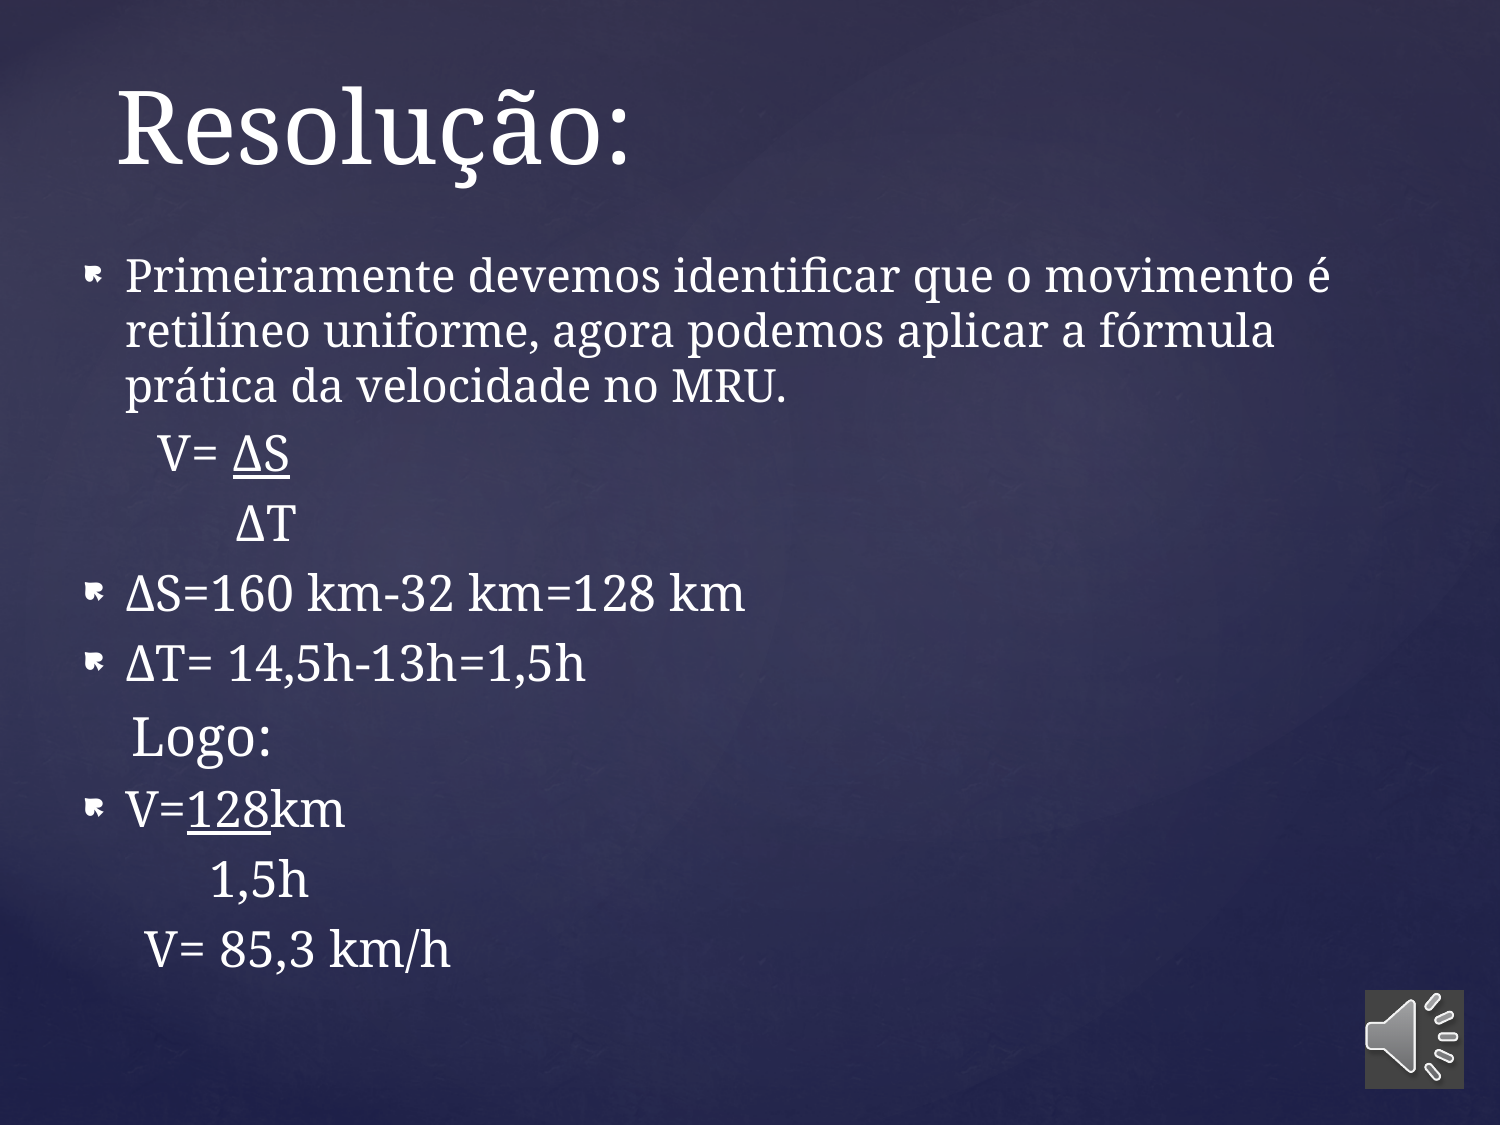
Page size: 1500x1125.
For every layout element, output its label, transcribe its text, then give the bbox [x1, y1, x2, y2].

picture [1364, 989, 1466, 1091]
title Resolução: [100, 42, 1338, 193]
list Primeiramente devemos identificar que o movimento é retilíneo uniforme, agora podemos aplicar a fórmula prática da velocidade no MRU. V= ΔS ΔT ΔS=160 km-32 km=128 km ΔT= 14,5h-13h=1,5h Logo: V=128km 1,5h V= 85,3 km/h [64, 219, 1415, 1005]
